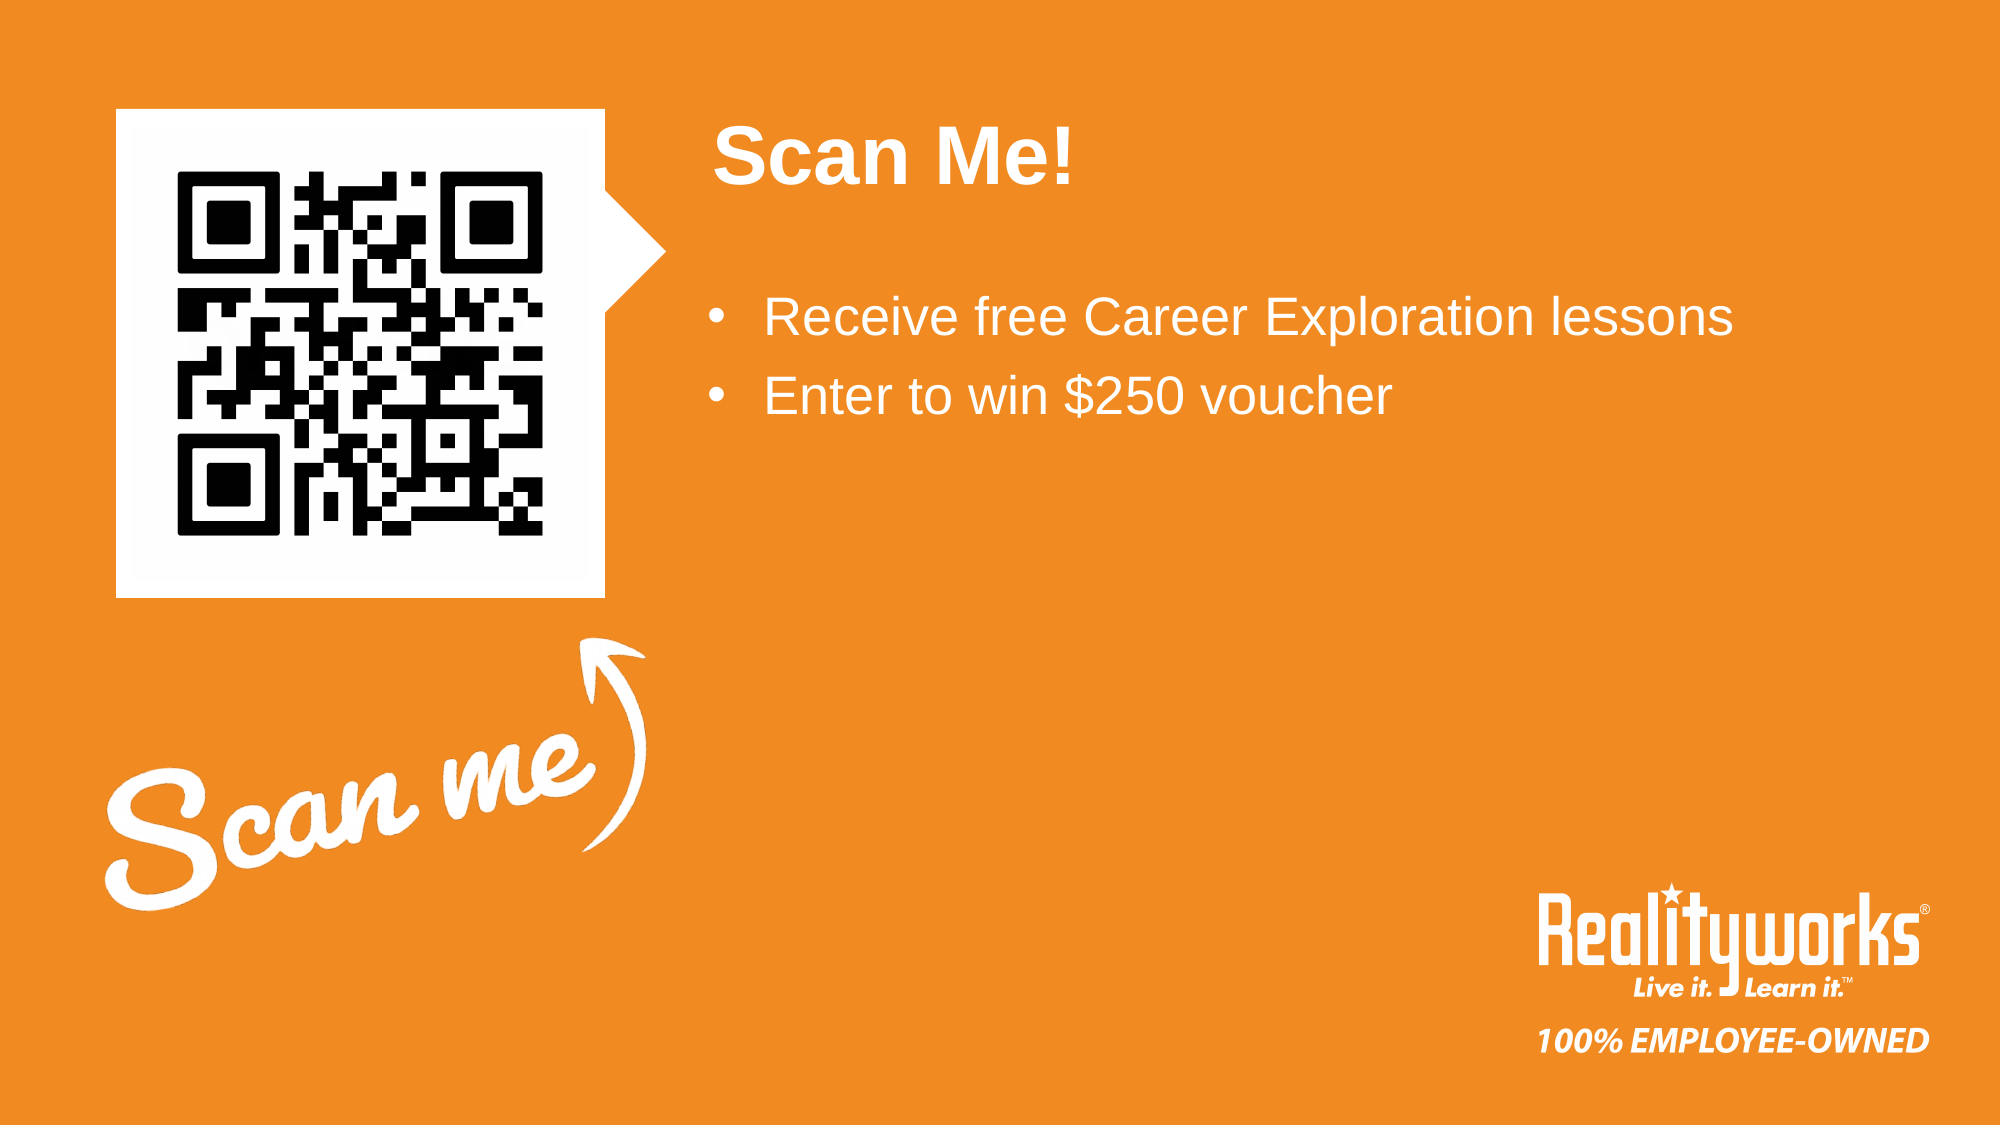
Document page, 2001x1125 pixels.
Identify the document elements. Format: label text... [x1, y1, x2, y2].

picture [132, 126, 588, 581]
picture [71, 602, 687, 964]
title Scan Me! [697, 104, 1890, 227]
list Receive free Career Exploration lessons Enter to win $250 voucher [692, 281, 1885, 581]
picture [1539, 882, 1930, 1053]
